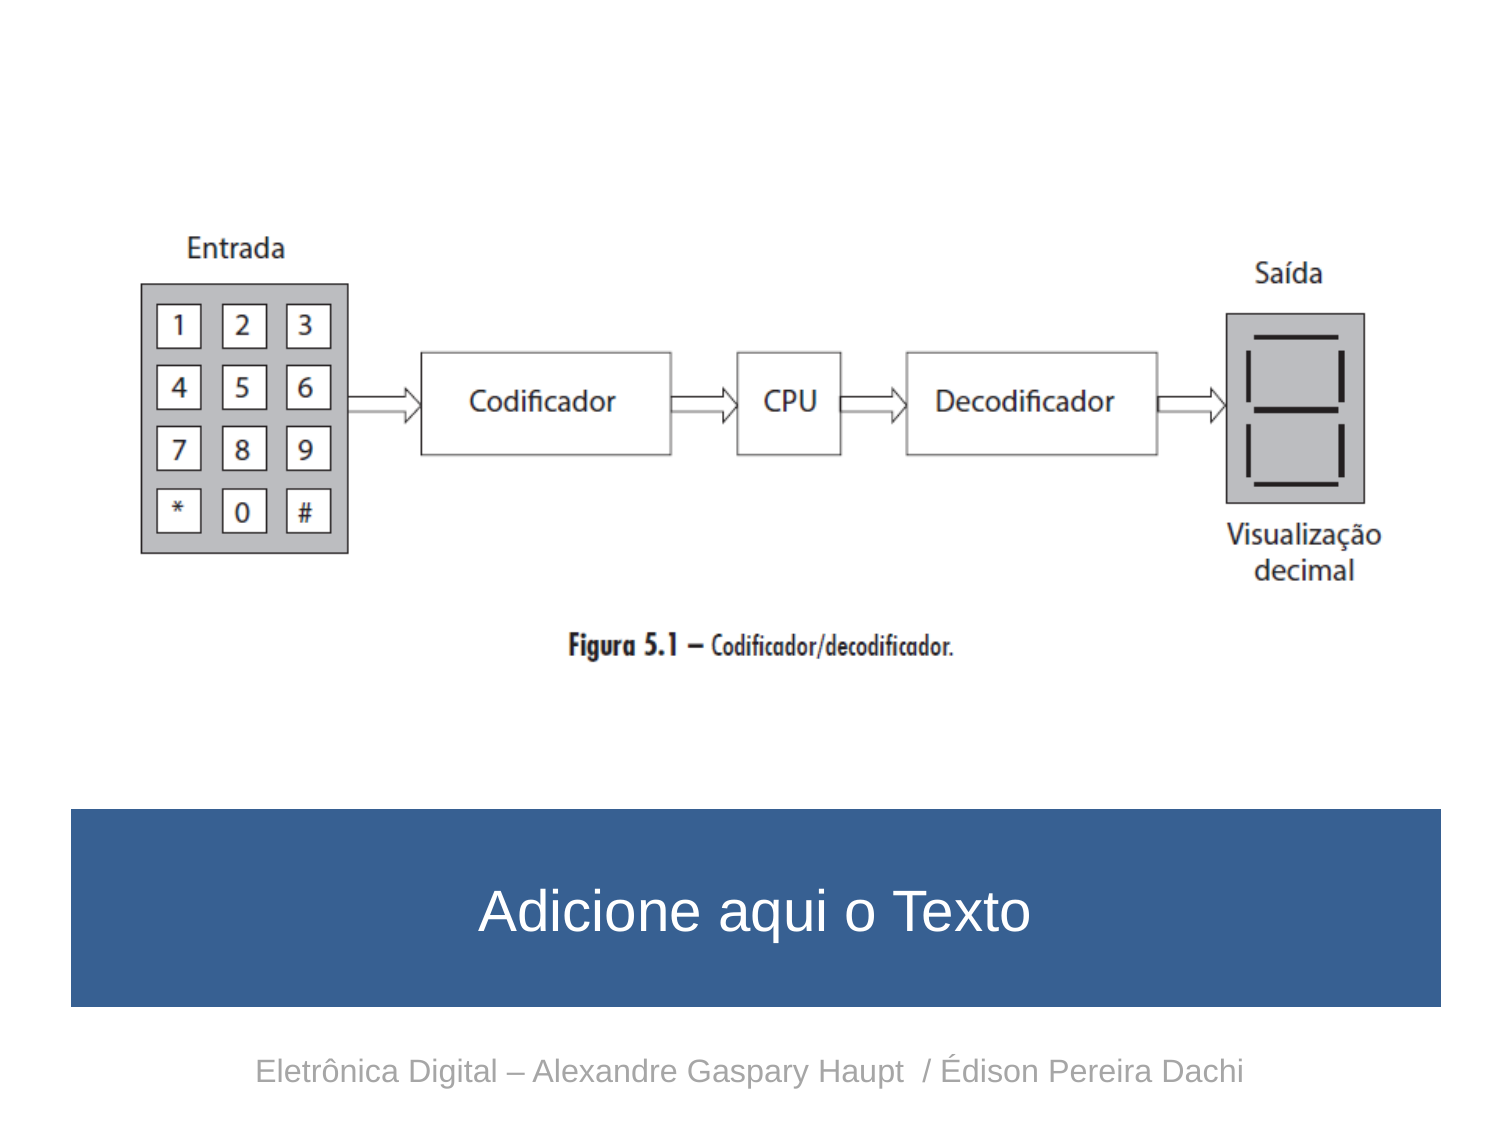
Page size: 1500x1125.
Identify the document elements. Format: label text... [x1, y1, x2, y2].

text_box Adicione aqui o Texto [70, 808, 1442, 1008]
footer Eletrônica Digital – Alexandre Gaspary Haupt / Édison Pereira Dachi [0, 1042, 1500, 1103]
picture [105, 196, 1395, 670]
